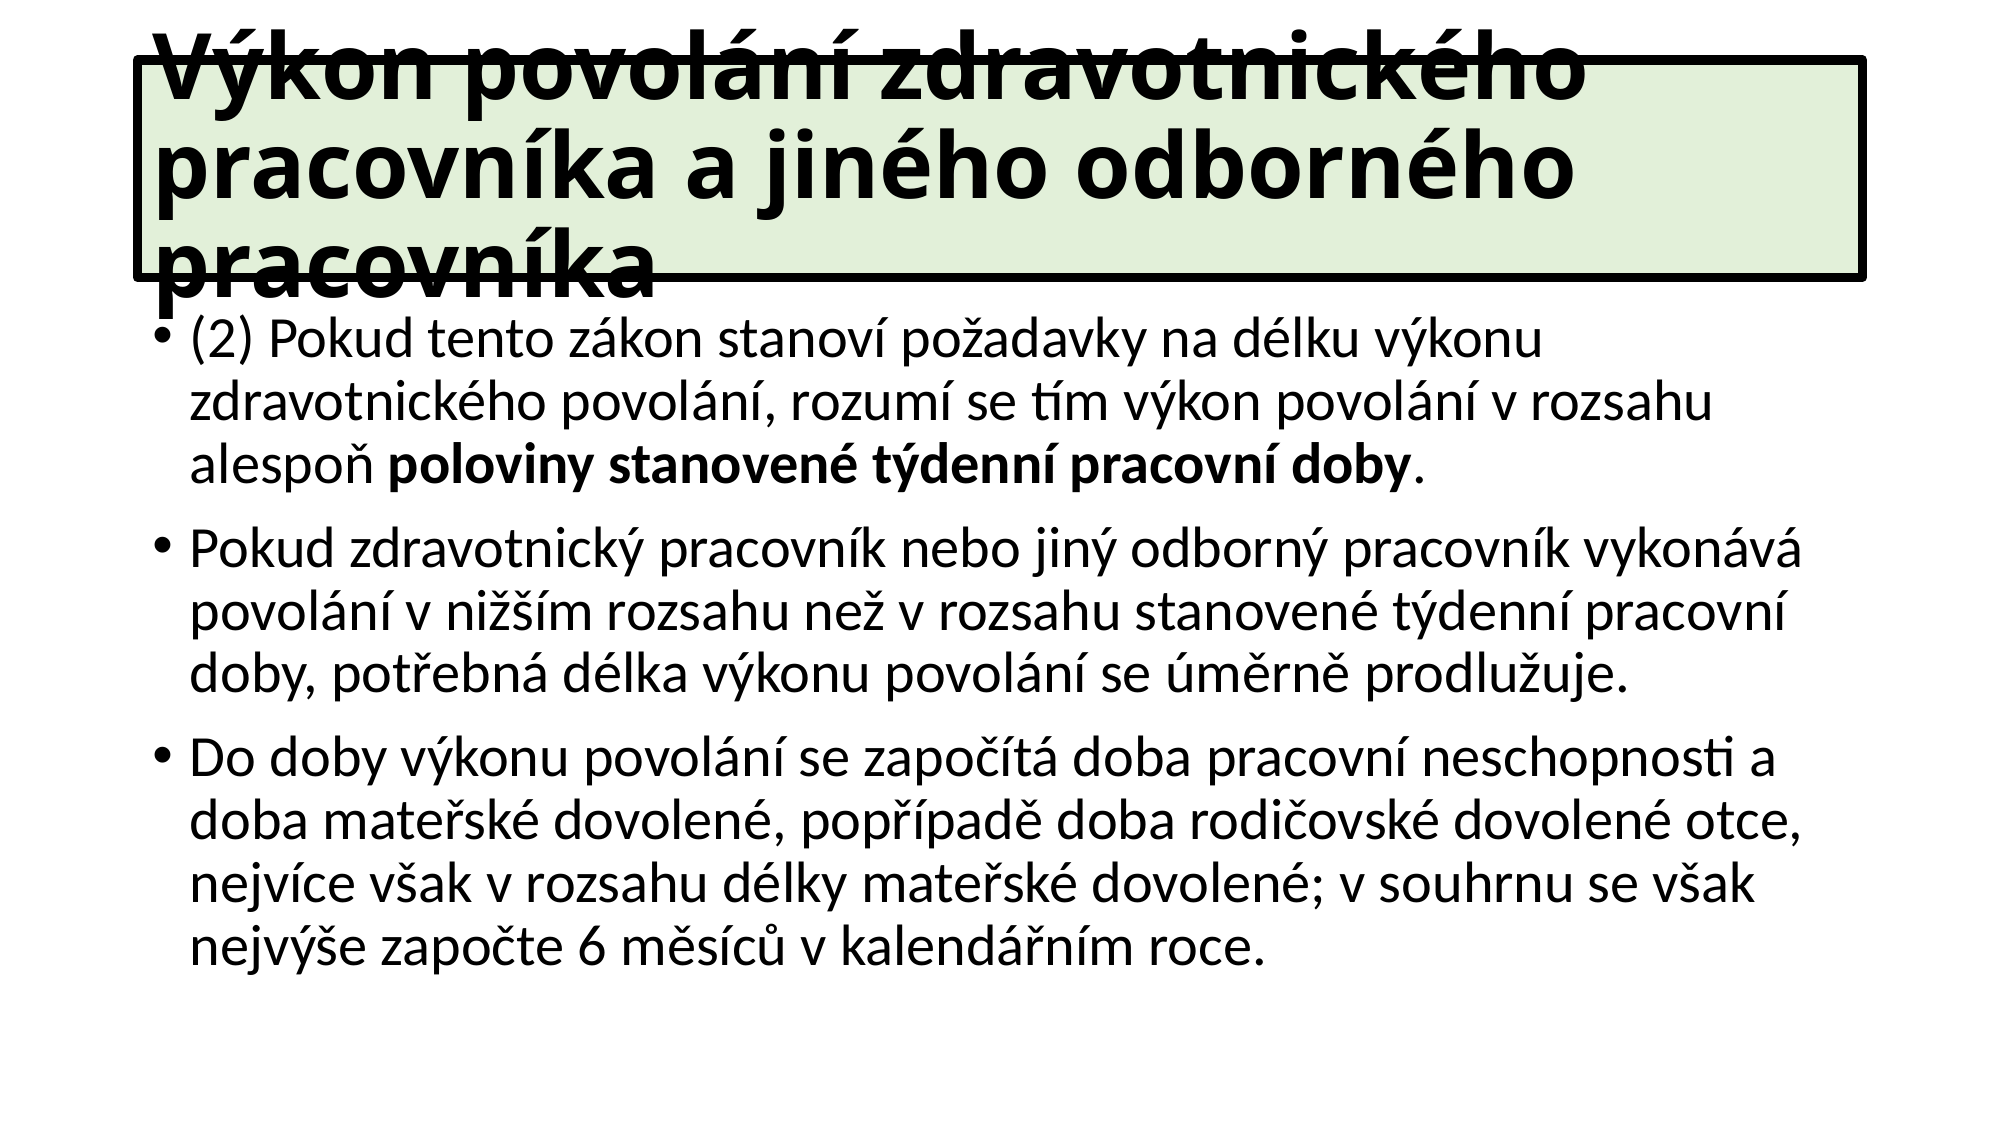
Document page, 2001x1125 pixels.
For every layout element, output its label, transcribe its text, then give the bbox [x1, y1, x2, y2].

list (2) Pokud tento zákon stanoví požadavky na délku výkonu zdravotnického povolání, rozumí se tím výkon povolání v rozsahu alespoň poloviny stanovené týdenní pracovní doby. Pokud zdravotnický pracovník nebo jiný odborný pracovník vykonává povolání v nižším rozsahu než v rozsahu stanovené týdenní pracovní doby, potřebná délka výkonu povolání se úměrně prodlužuje. Do doby výkonu povolání se započítá doba pracovní neschopnosti a doba mateřské dovolené, popřípadě doba rodičovské dovolené otce, nejvíce však v rozsahu délky mateřské dovolené; v souhrnu se však nejvýše započte 6 měsíců v kalendářním roce. [137, 299, 1863, 1014]
title Výkon povolání zdravotnického pracovníka a jiného odborného pracovníka [137, 59, 1863, 278]
